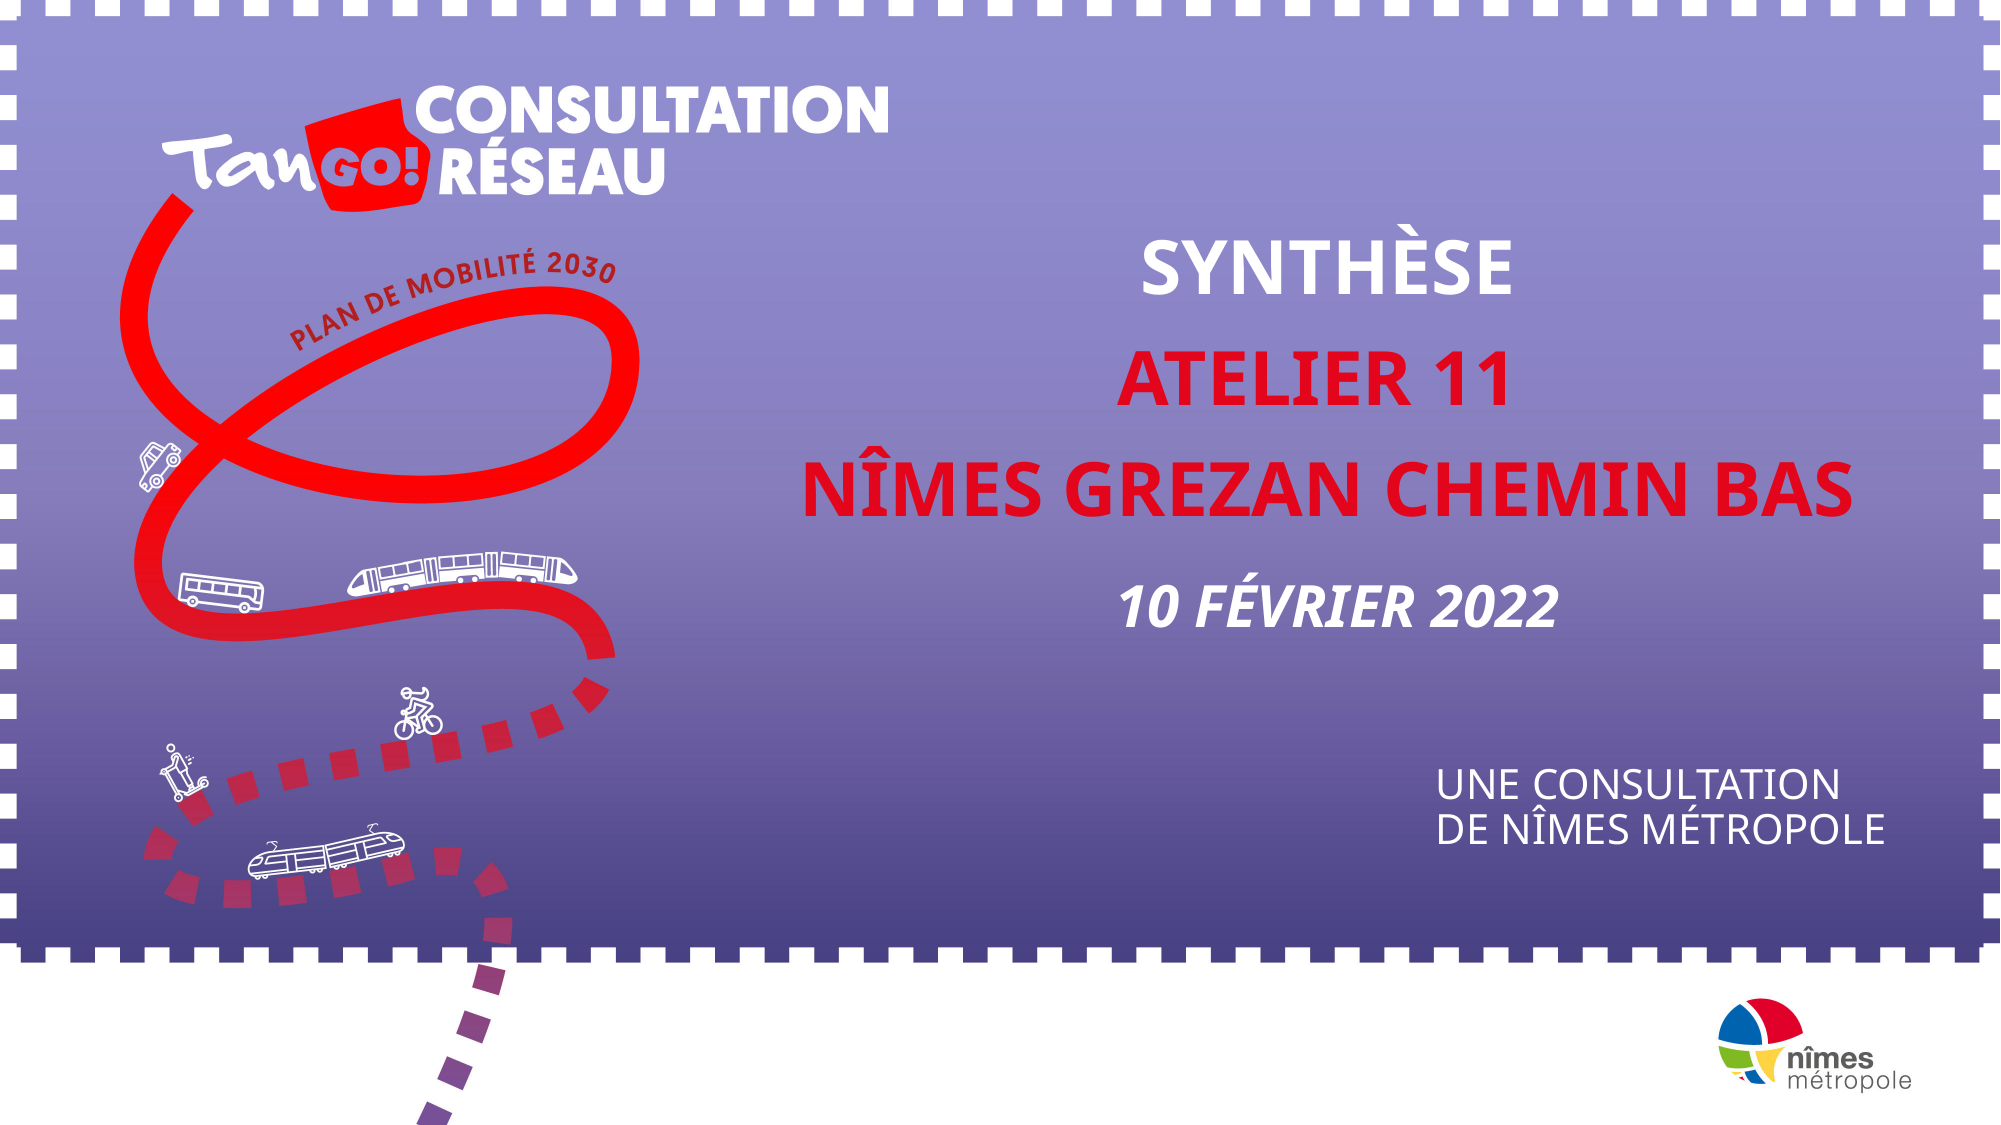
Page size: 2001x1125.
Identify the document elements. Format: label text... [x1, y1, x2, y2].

list SYNTHÈSE ATELIER 11 NÎMES GREZAN CHEMIN BAS 10 FÉVRIER 2022 [713, 212, 1942, 681]
picture [0, 0, 2000, 1125]
text_box UNE CONSULTATION DE NÎMES MÉTROPOLE [1420, 756, 1964, 861]
